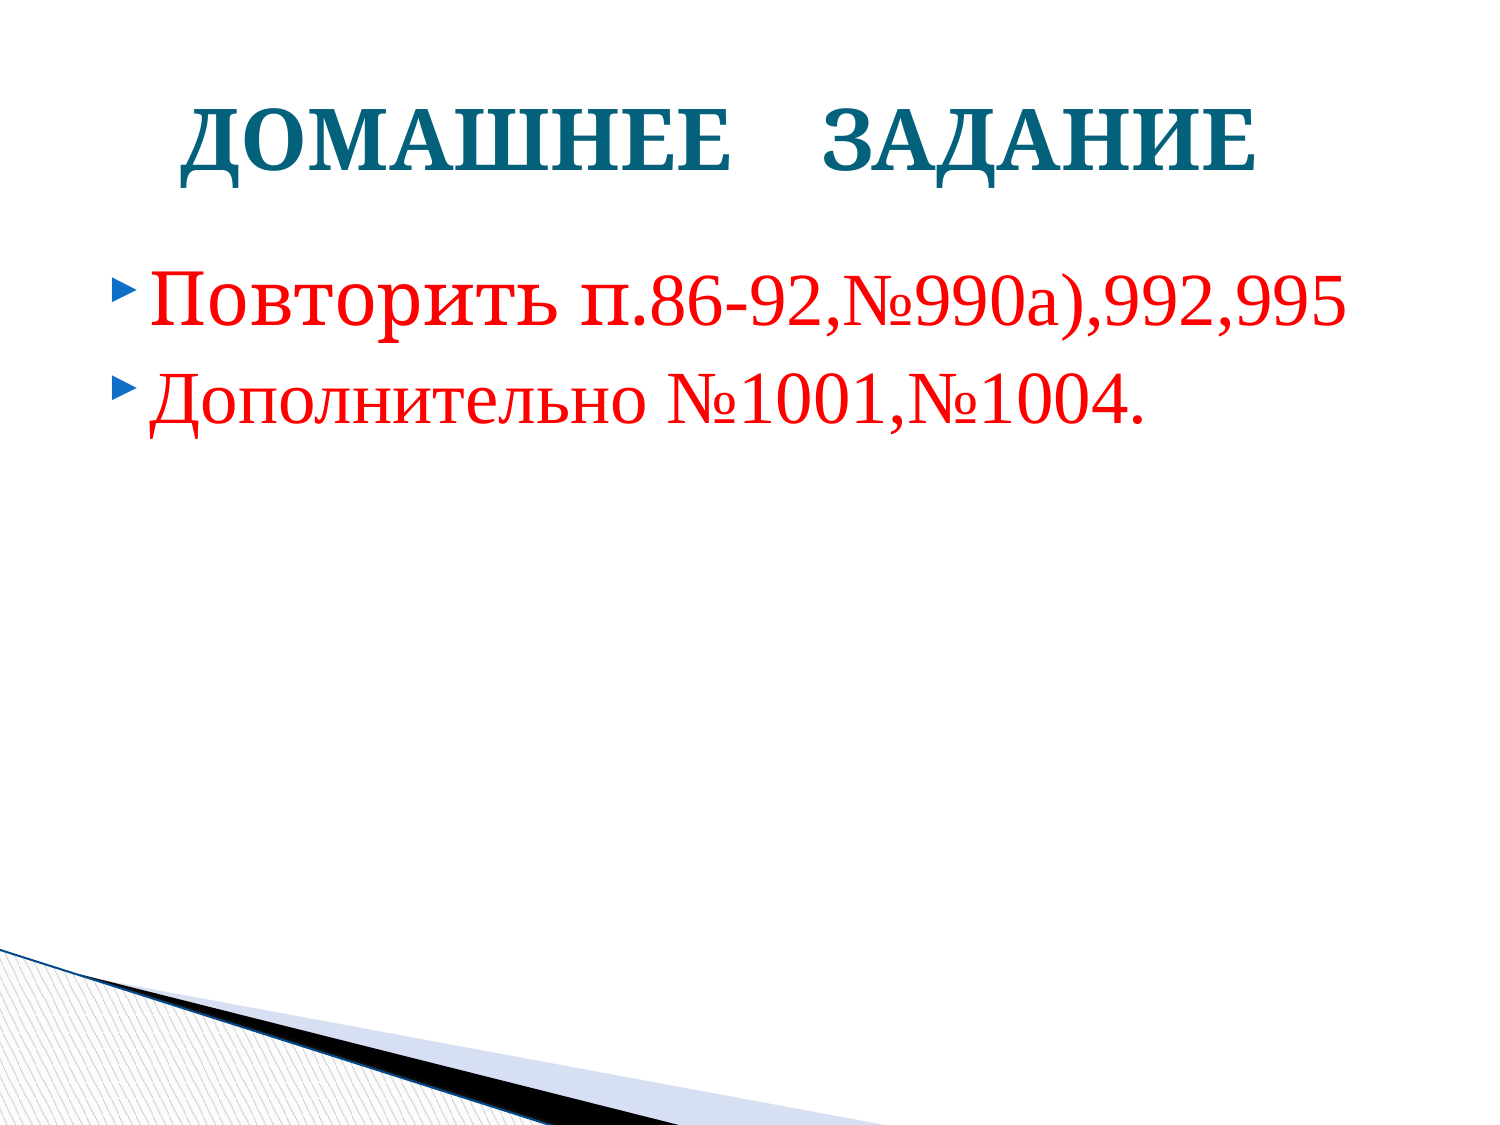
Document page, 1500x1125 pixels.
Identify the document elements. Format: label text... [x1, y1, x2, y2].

title ДОМАШНЕЕ ЗАДАНИЕ [76, 42, 1427, 231]
list Повторить п.86-92,№990а),992,995 Дополнительно №1001,№1004. [75, 243, 1425, 986]
